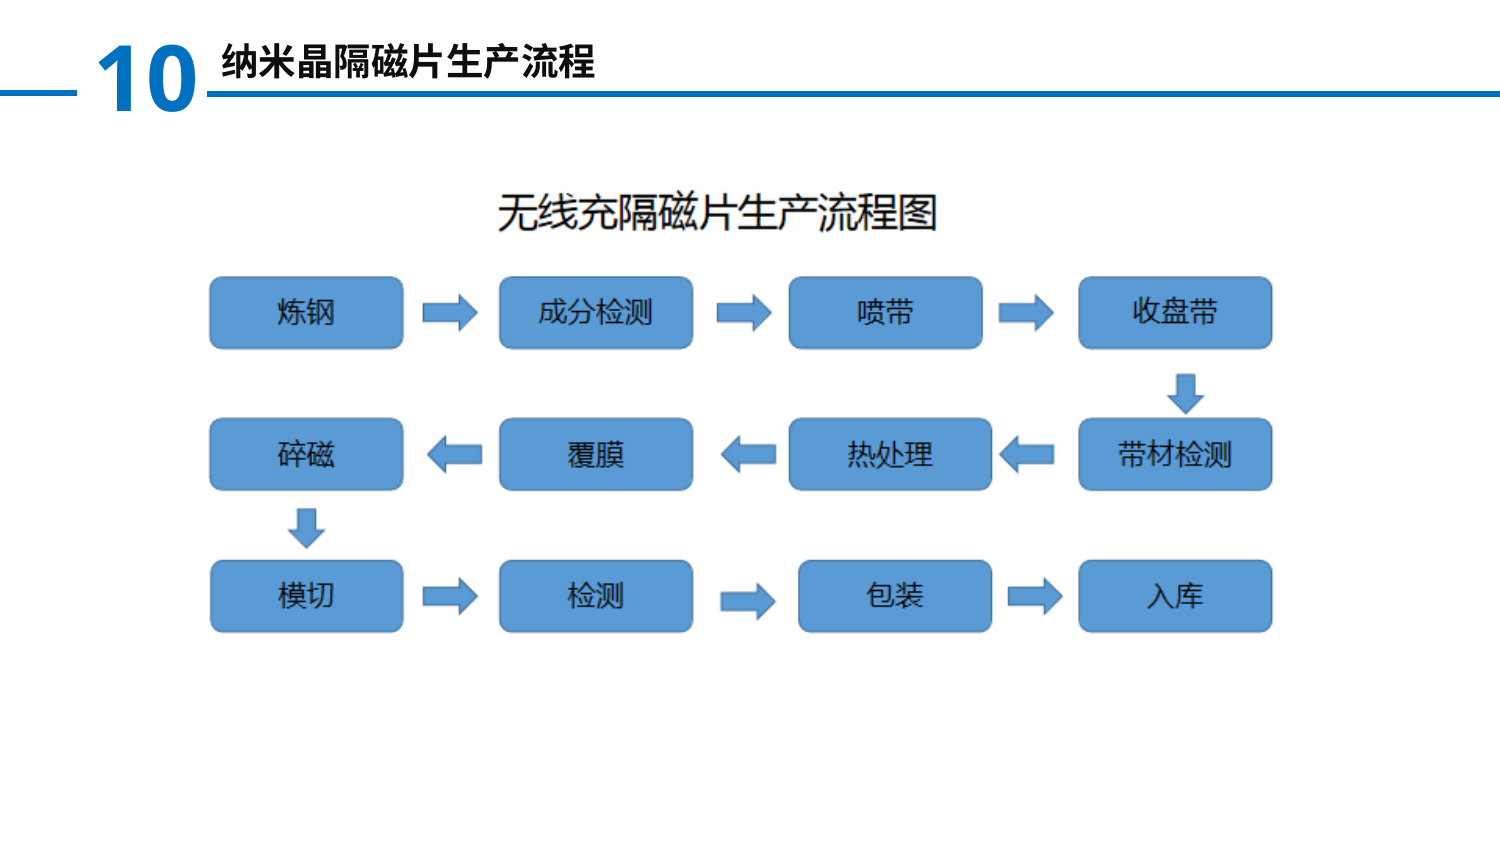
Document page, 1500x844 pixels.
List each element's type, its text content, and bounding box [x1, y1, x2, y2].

text_box 纳米晶隔磁片生产流程 [206, 30, 612, 91]
text_box 10 [78, 12, 214, 137]
picture [193, 170, 1307, 673]
